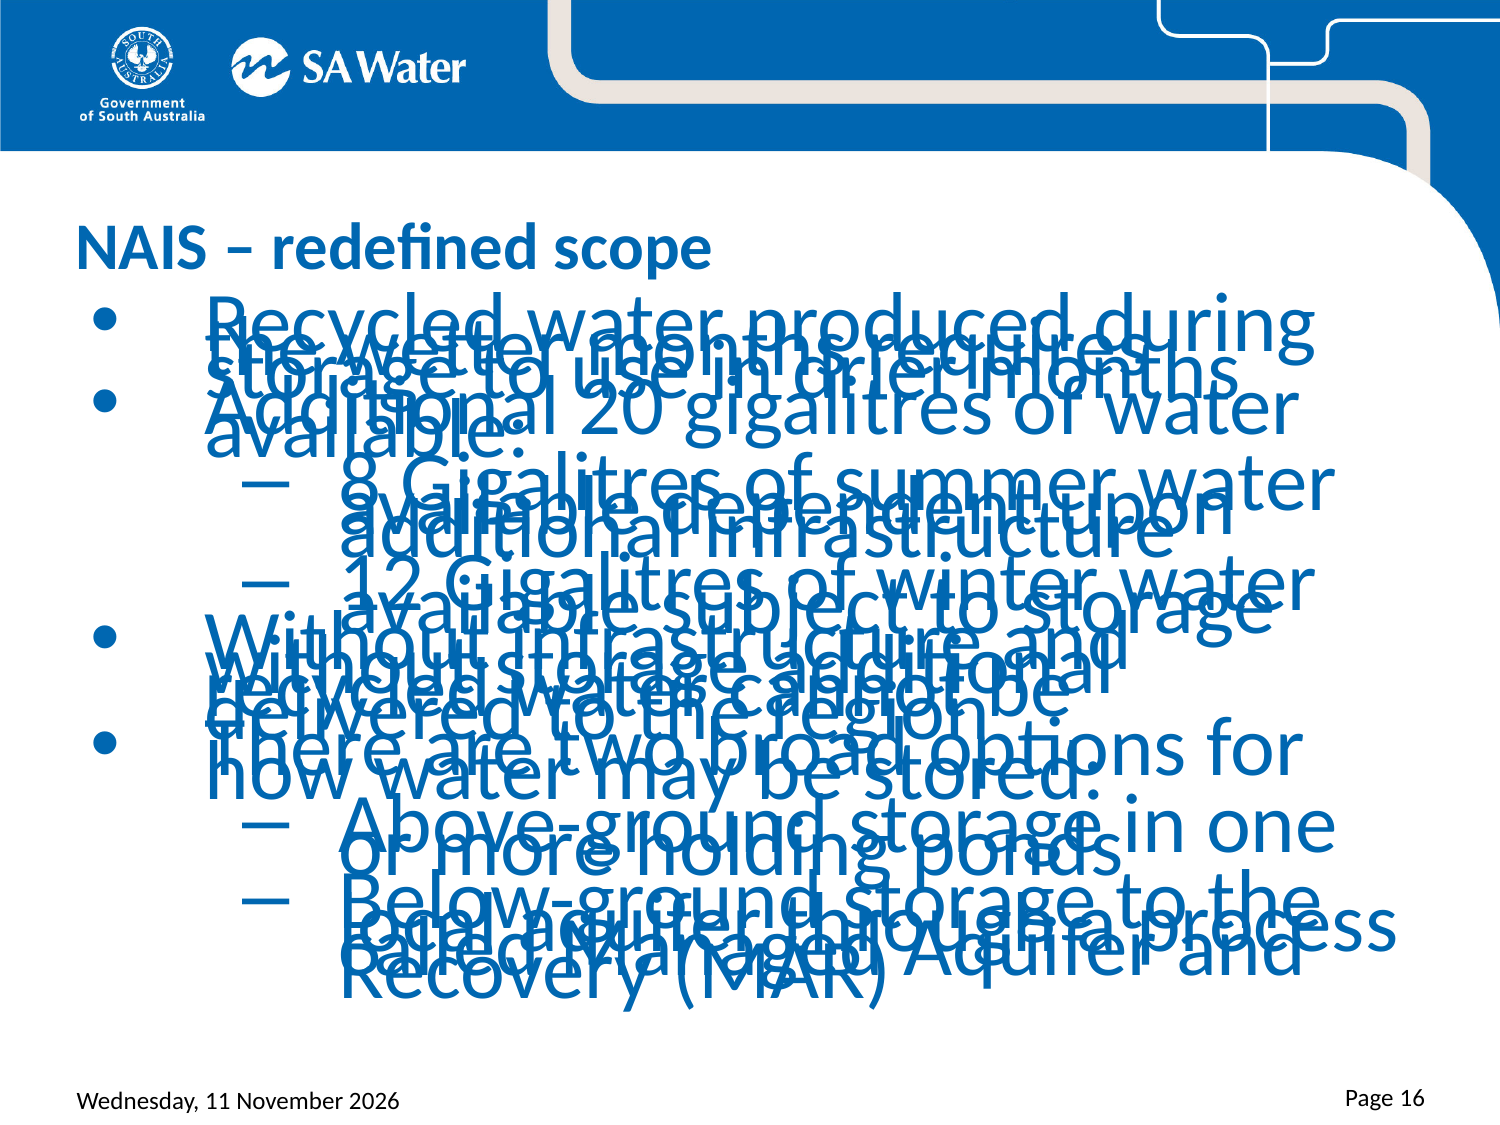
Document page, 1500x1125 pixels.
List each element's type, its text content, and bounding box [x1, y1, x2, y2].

title NAIS – redefined scope [75, 195, 1425, 291]
picture [0, 0, 1500, 1125]
list Recycled water produced during the wetter months requires storage to use in drier months Additional 20 gigalitres of water available: 8 Gigalitres of summer water available dependent upon additional infrastructure 12 Gigalitres of winter water available subject to storage Without infrastructure and without storage additional recycled water cannot be delivered to the region There are two broad options for how water may be stored: Above-ground storage in one or more holding ponds Below-ground storage to the local aquifer through a process called Managed Aquifer and Recovery (MAR) [75, 338, 1425, 1024]
slide_number Page 16 [1074, 1066, 1425, 1125]
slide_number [76, 1069, 427, 1125]
